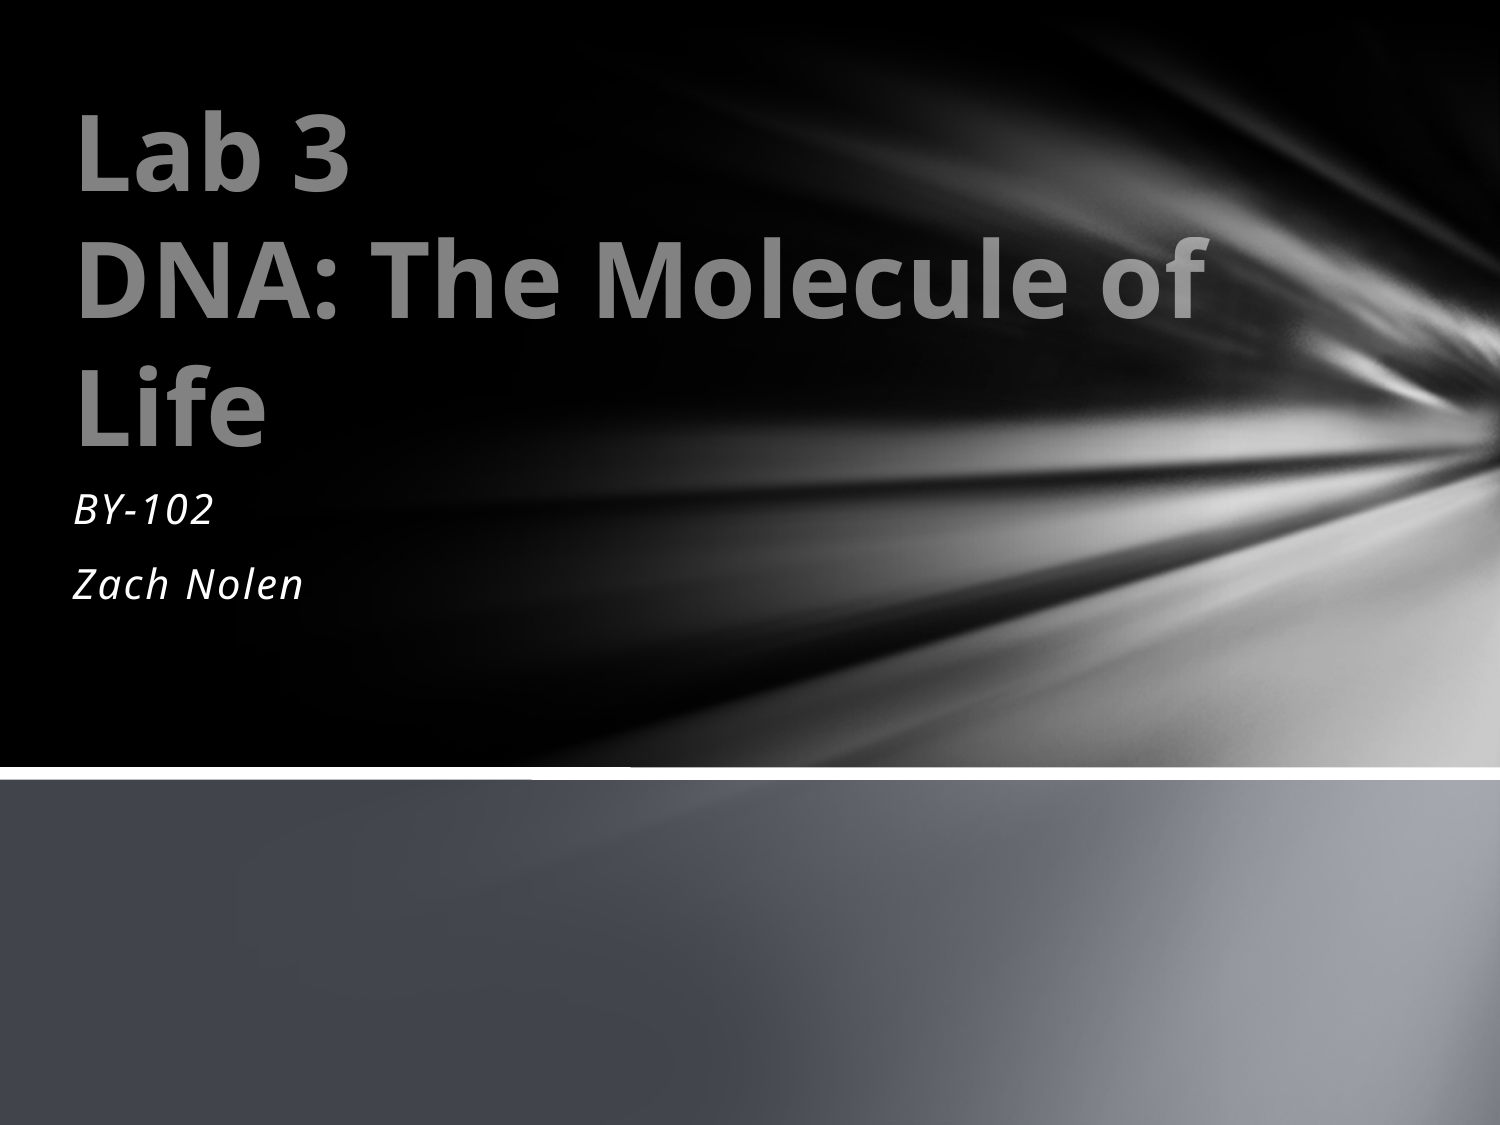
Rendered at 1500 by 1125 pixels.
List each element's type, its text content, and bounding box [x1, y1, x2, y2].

subtitle BY-102 Zach Nolen [57, 475, 808, 700]
title Lab 3 DNA: The Molecule of Life [57, 75, 1318, 475]
